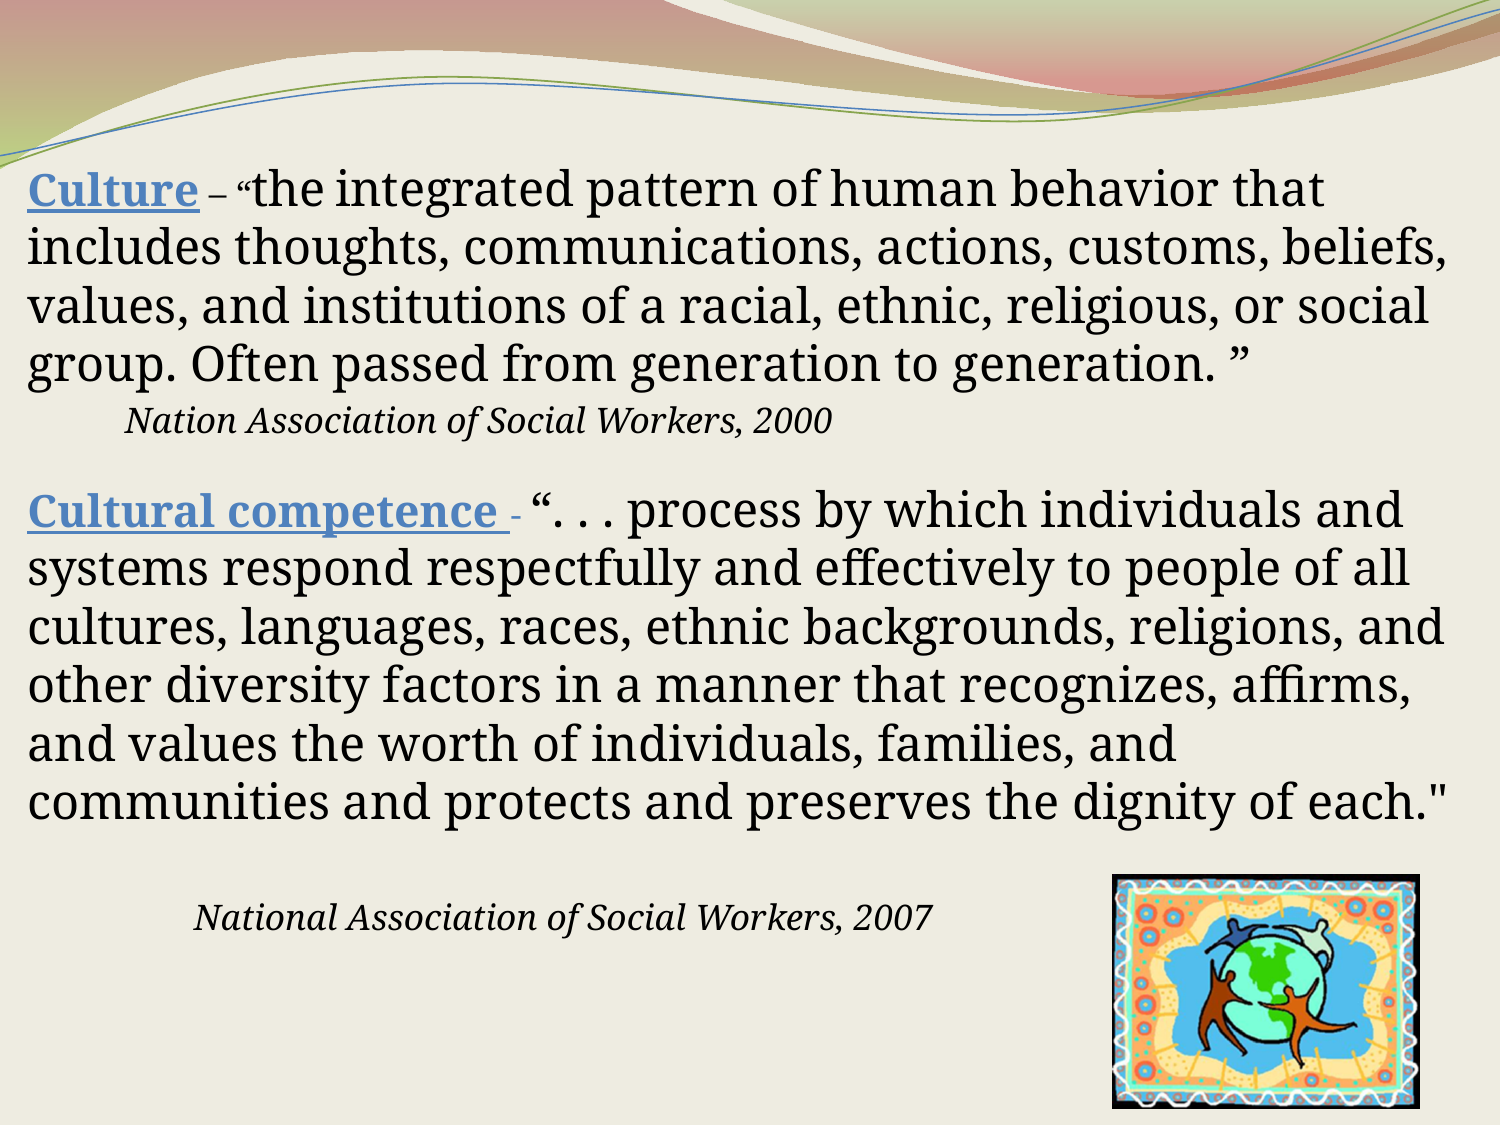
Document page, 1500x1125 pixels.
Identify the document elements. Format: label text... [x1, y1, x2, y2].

list Culture – “the integrated pattern of human behavior that includes thoughts, communications, actions, customs, beliefs, values, and institutions of a racial, ethnic, religious, or social group. Often passed from generation to generation. ” Nation Association of Social Workers, 2000 Cultural competence - “. . . process by which individuals and systems respond respectfully and effectively to people of all cultures, languages, races, ethnic backgrounds, religions, and other diversity factors in a manner that recognizes, affirms, and values the worth of individuals, families, and communities and protects and preserves the dignity of each." National Association of Social Workers, 2007 [12, 149, 1475, 1038]
picture [1112, 874, 1420, 1109]
